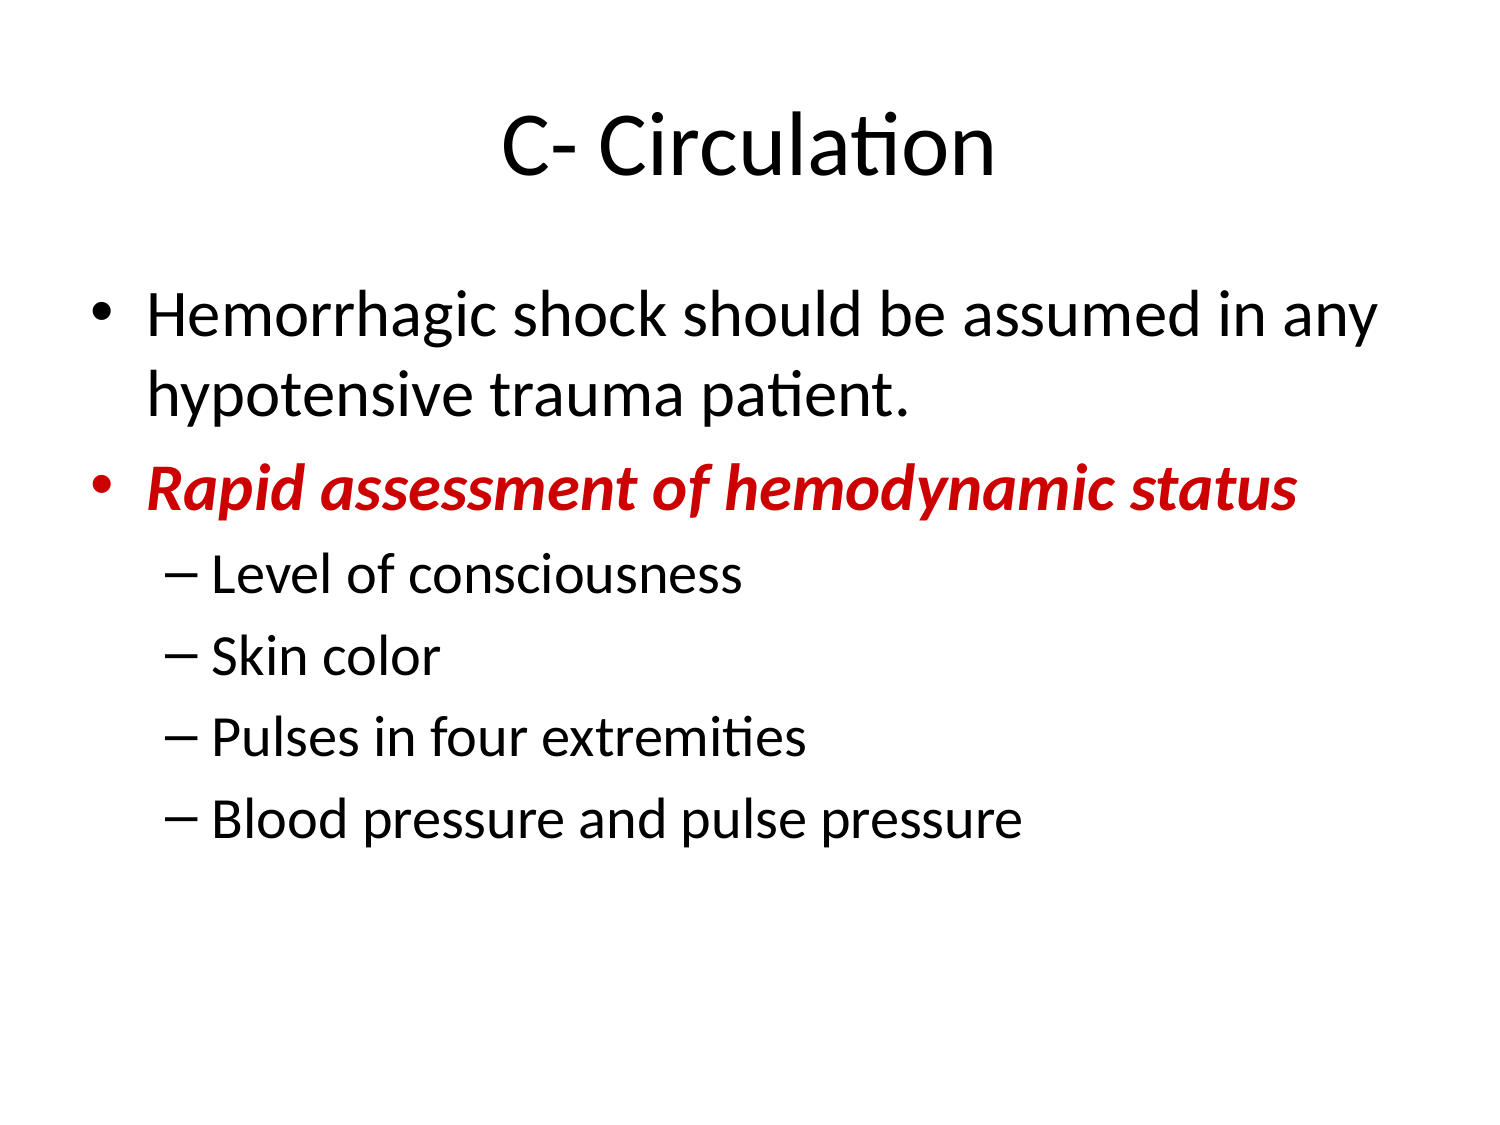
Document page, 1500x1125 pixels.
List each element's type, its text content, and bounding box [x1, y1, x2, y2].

title C- Circulation [75, 45, 1425, 233]
list Hemorrhagic shock should be assumed in any hypotensive trauma patient. Rapid assessment of hemodynamic status Level of consciousness Skin color Pulses in four extremities Blood pressure and pulse pressure [75, 262, 1425, 1005]
